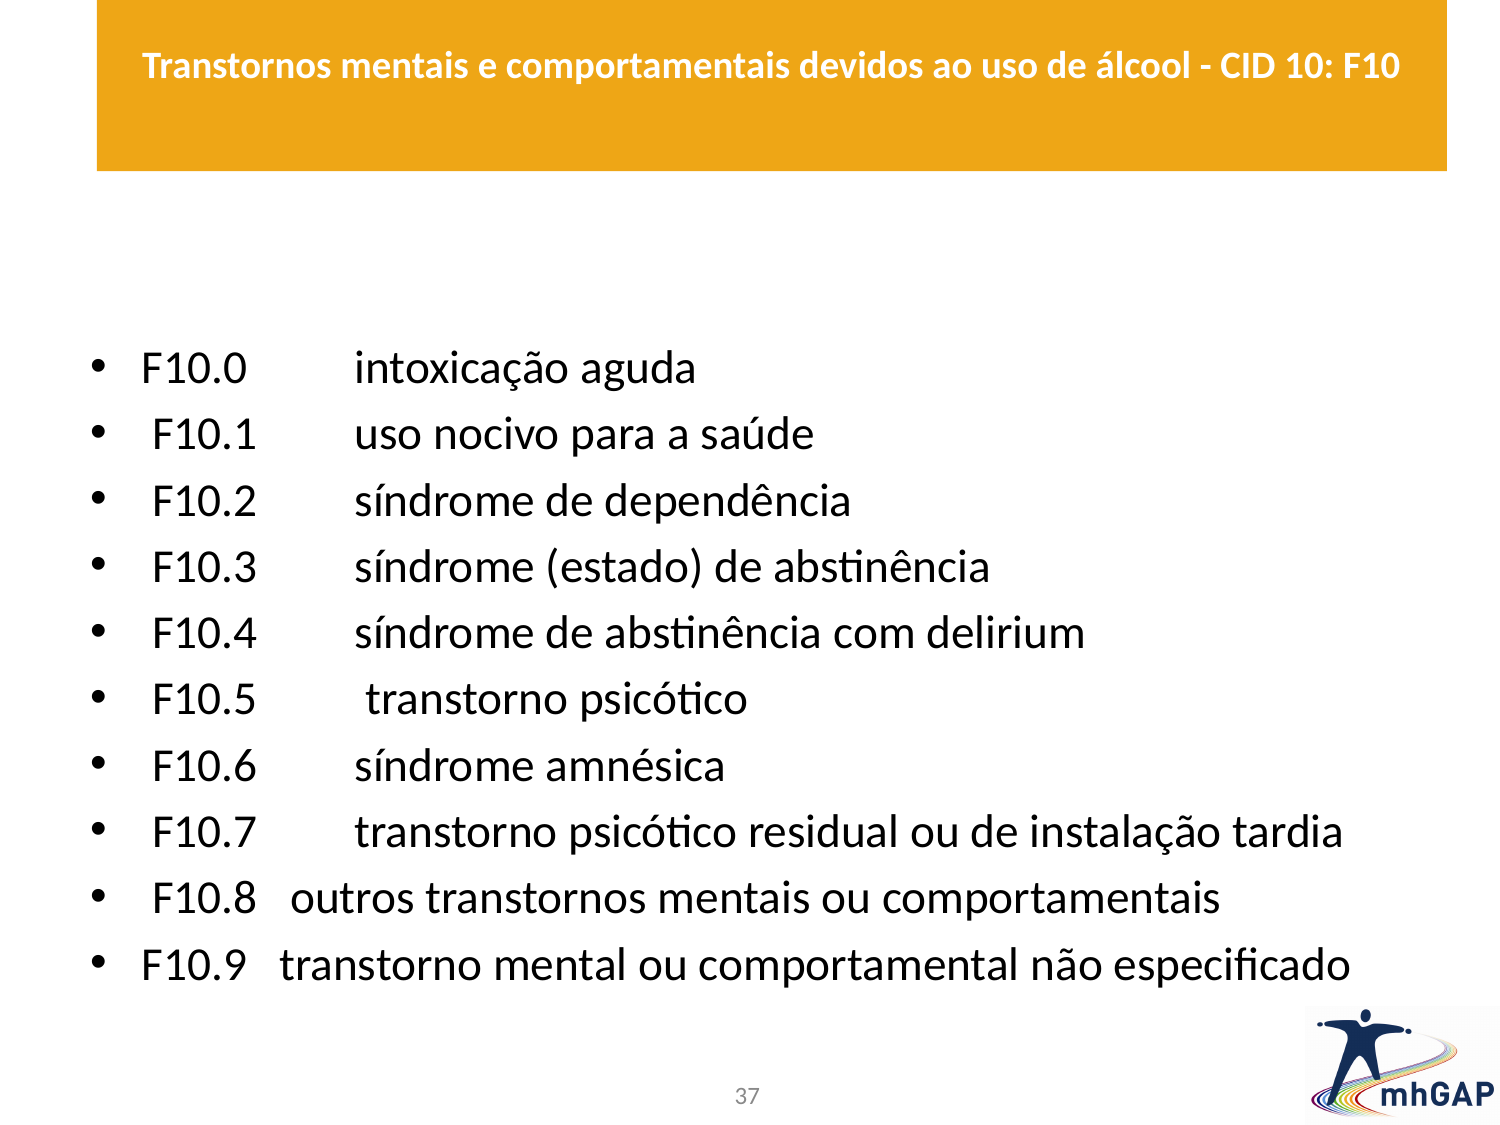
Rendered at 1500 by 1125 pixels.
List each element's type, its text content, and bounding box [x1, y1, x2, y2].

slide_number 37 [572, 1064, 923, 1125]
title Transtornos mentais e comportamentais devidos ao uso de álcool - CID 10: F10 [96, 0, 1448, 172]
picture [1305, 1006, 1500, 1125]
list F10.0 intoxicação aguda F10.1 uso nocivo para a saúde F10.2 síndrome de dependência F10.3 síndrome (estado) de abstinência F10.4 síndrome de abstinência com delirium F10.5 transtorno psicótico F10.6 síndrome amnésica F10.7 transtorno psicótico residual ou de instalação tardia F10.8 outros transtornos mentais ou comportamentais F10.9 transtorno mental ou comportamental não especificado [74, 262, 1426, 1006]
